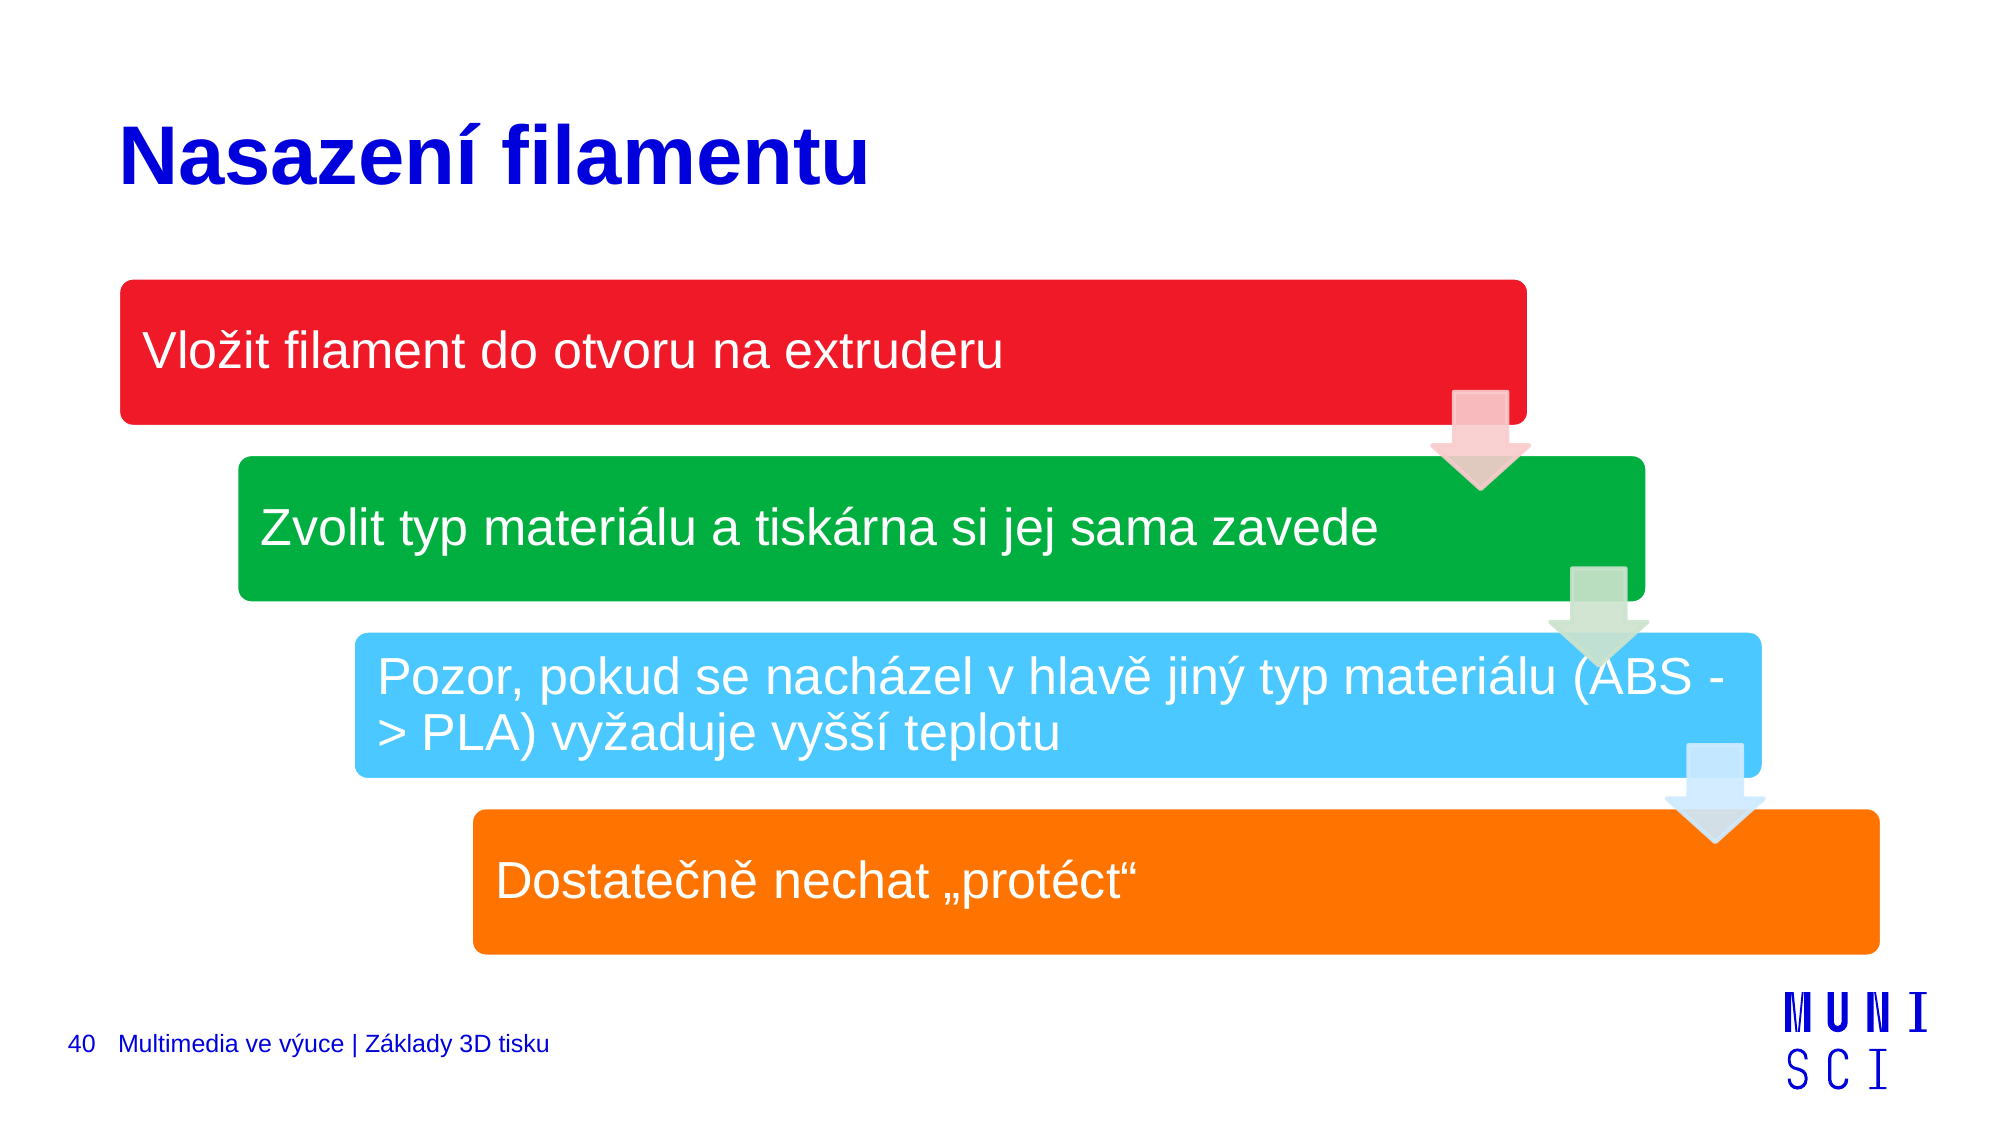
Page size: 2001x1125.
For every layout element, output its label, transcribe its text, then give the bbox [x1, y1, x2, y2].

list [117, 277, 1883, 957]
title Nasazení filamentu [118, 118, 1883, 193]
slide_number 40 [67, 1021, 110, 1063]
footer Multimedia ve výuce | Základy 3D tisku [118, 1021, 1418, 1063]
